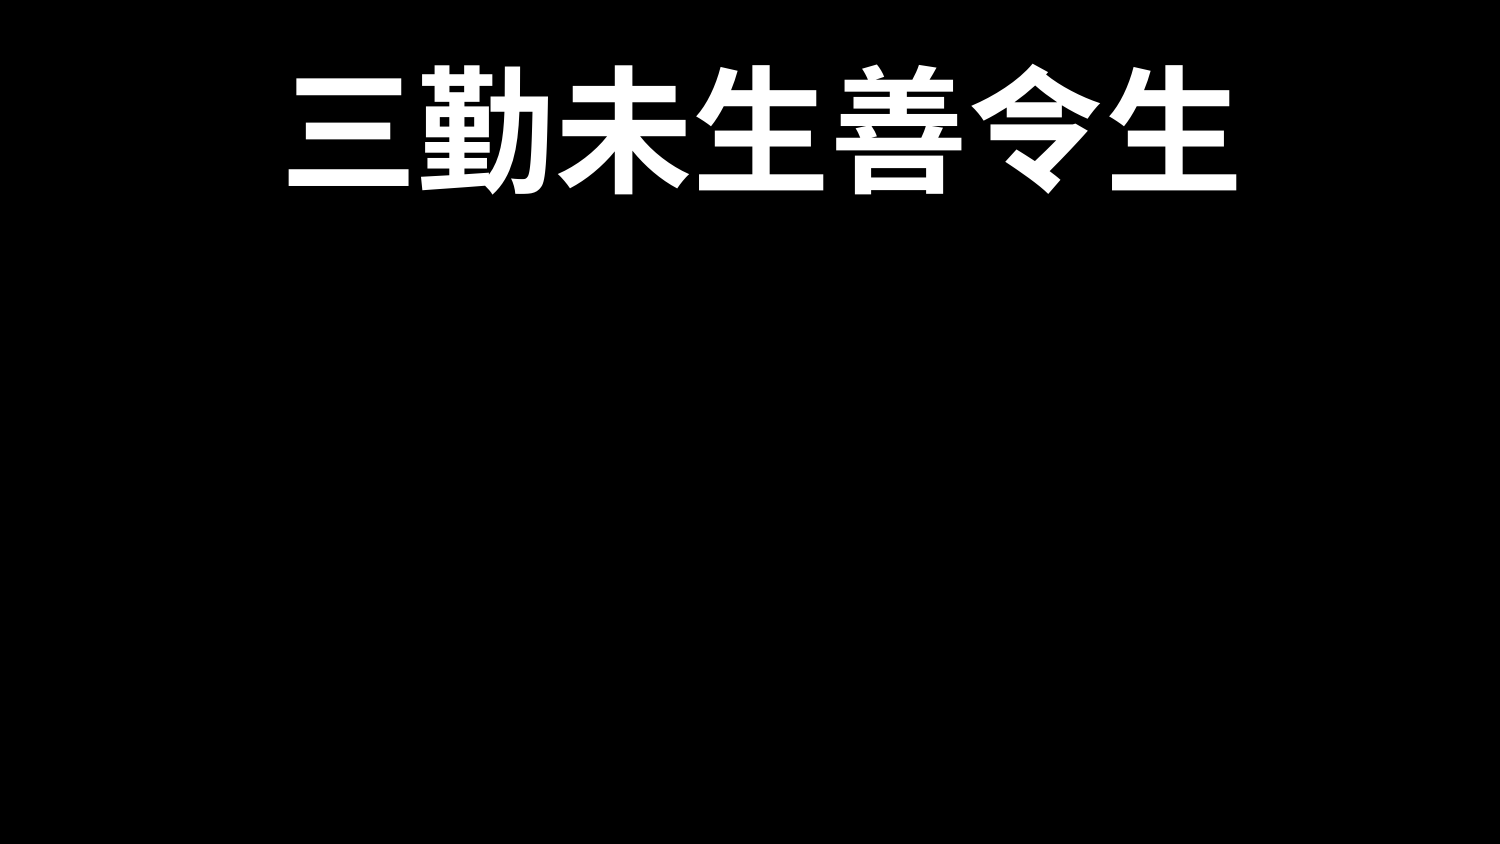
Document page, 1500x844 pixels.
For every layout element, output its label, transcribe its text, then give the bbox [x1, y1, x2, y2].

title 三勤未生善令生 [123, 37, 1399, 219]
